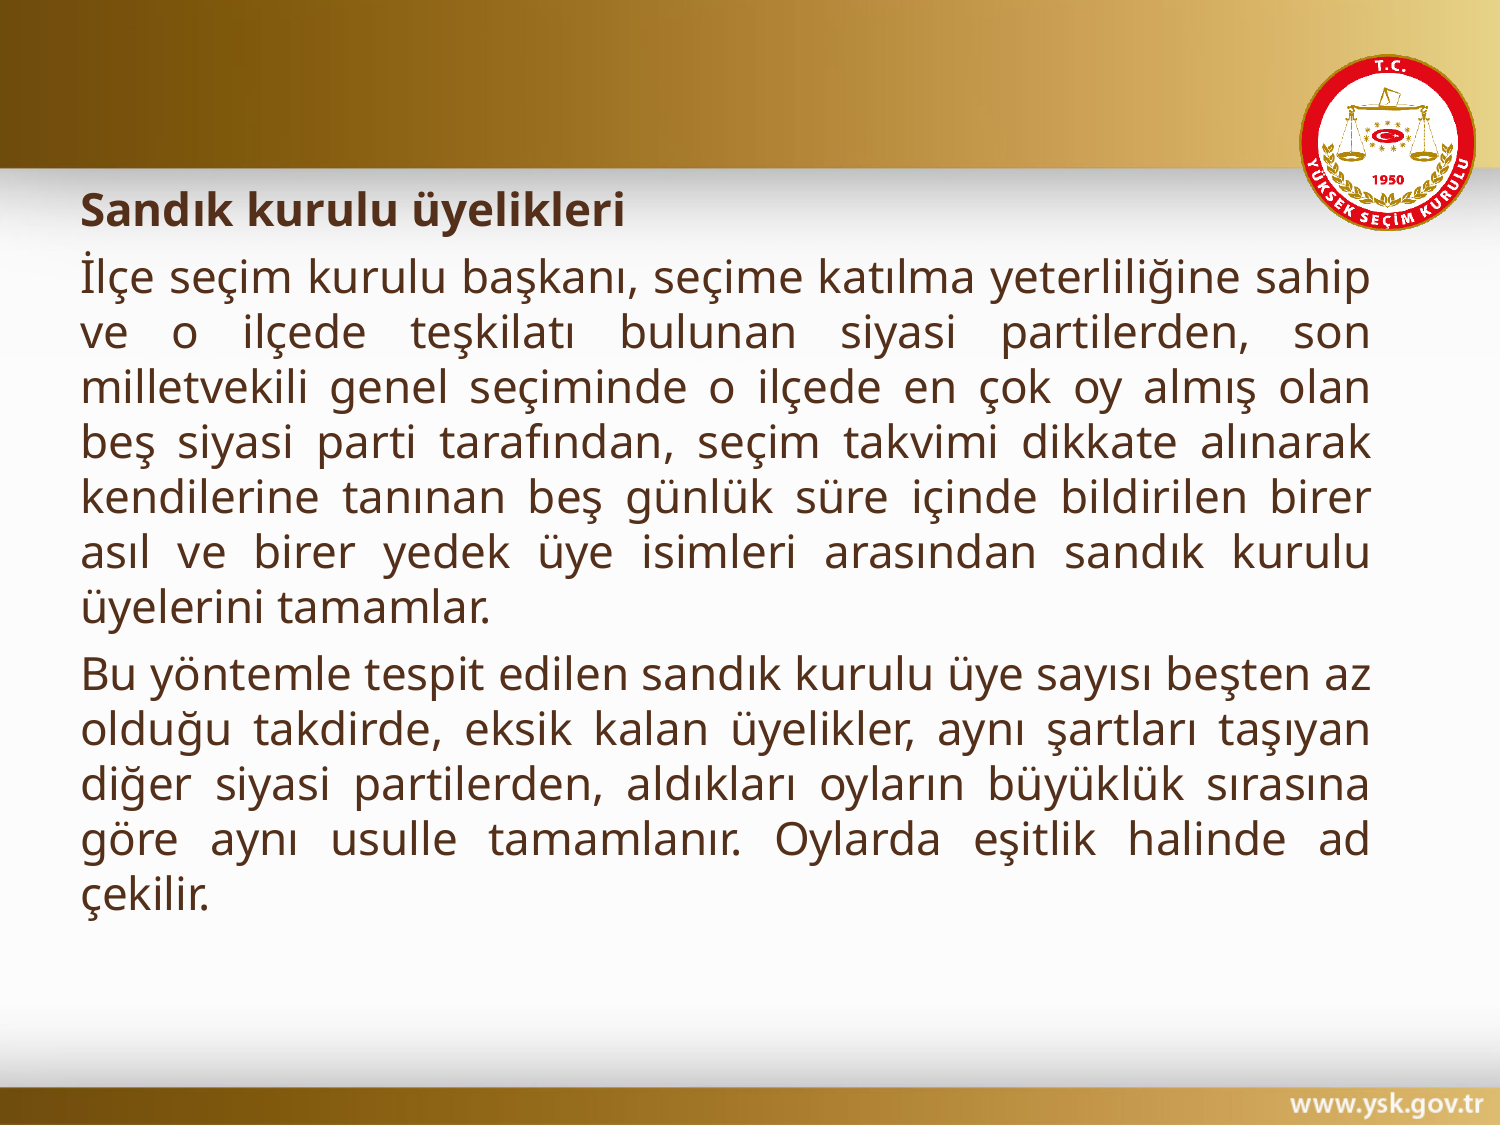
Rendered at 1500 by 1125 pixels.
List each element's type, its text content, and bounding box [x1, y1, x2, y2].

list Sandık kurulu üyelikleri İlçe seçim kurulu başkanı, seçime katılma yeterliliğine sahip ve o ilçede teşkilatı bulunan siyasi partilerden, son milletvekili genel seçiminde o ilçede en çok oy almış olan beş siyasi parti tarafından, seçim takvimi dikkate alınarak kendilerine tanınan beş günlük süre içinde bildirilen birer asıl ve birer yedek üye isimleri arasından sandık kurulu üyelerini tamamlar. Bu yöntemle tespit edilen sandık kurulu üye sayısı beşten az olduğu takdirde, eksik kalan üyelikler, aynı şartları taşıyan diğer siyasi partilerden, aldıkları oyların büyüklük sırasına göre aynı usulle tamamlanır. Oylarda eşitlik halinde ad çekilir. [64, 172, 1388, 1106]
picture [0, 0, 1500, 1125]
